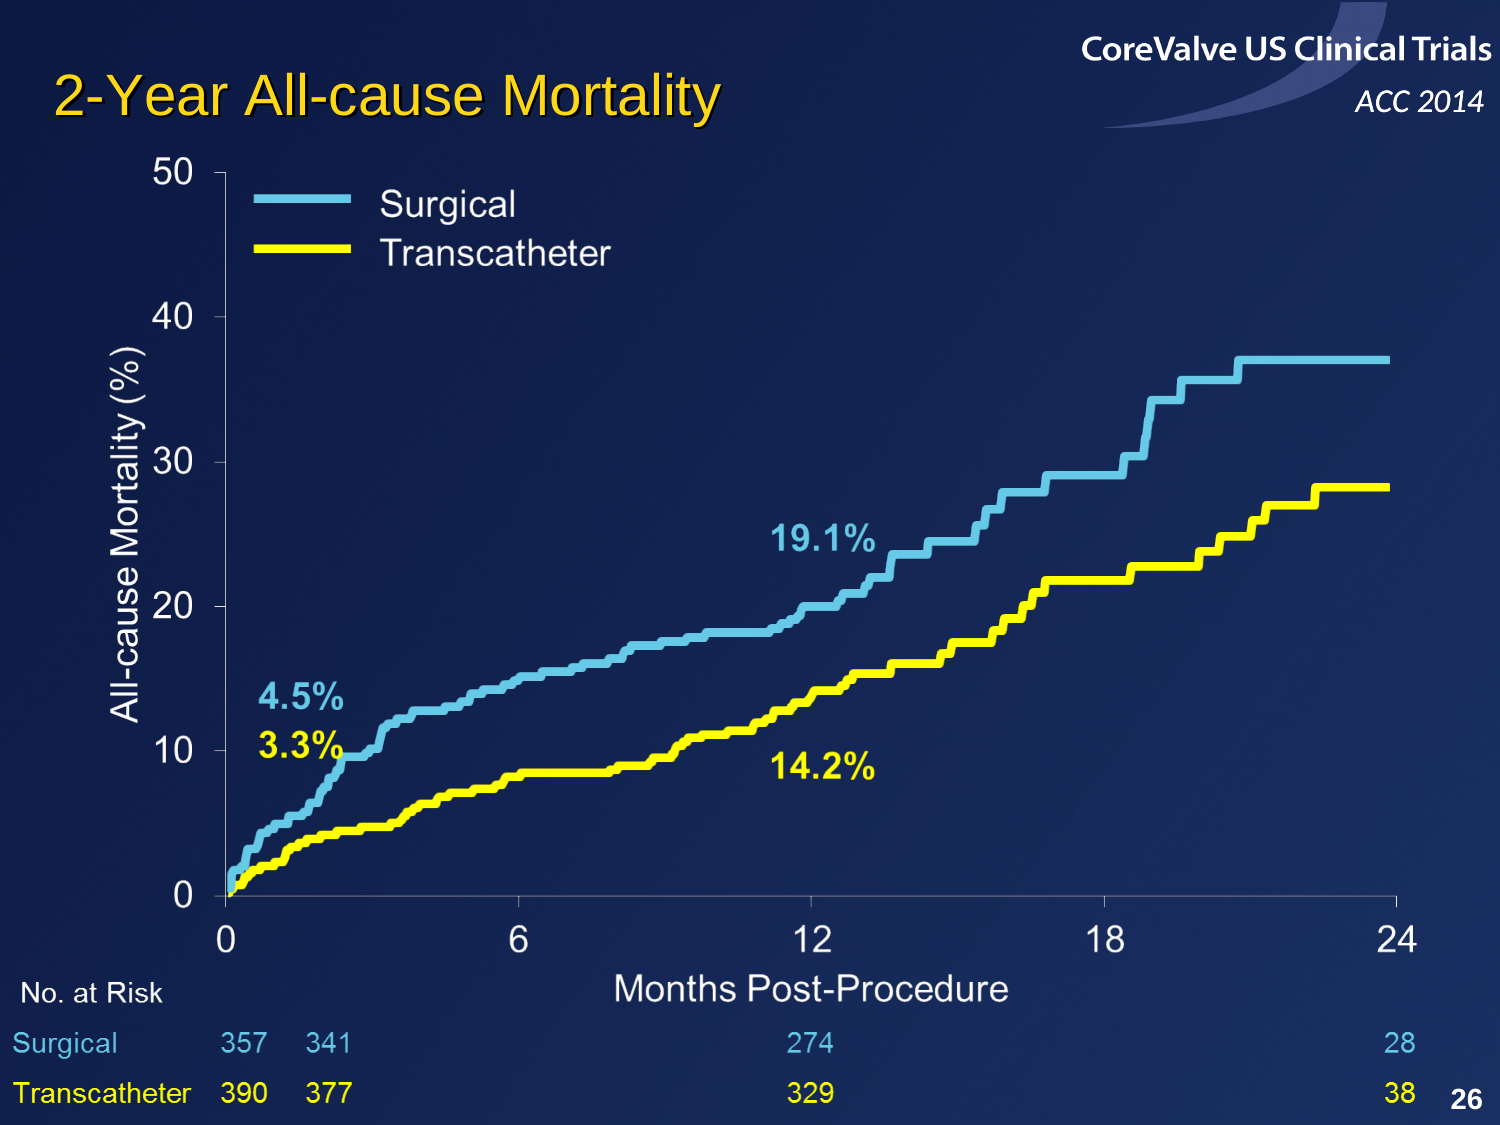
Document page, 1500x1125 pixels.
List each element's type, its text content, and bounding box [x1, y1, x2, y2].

picture [0, 0, 1500, 1125]
text_box 2-Year All-cause Mortality [38, 49, 1425, 123]
text_box <number> [1441, 1072, 1498, 1125]
text_box ACC 2014 [1341, 71, 1499, 127]
